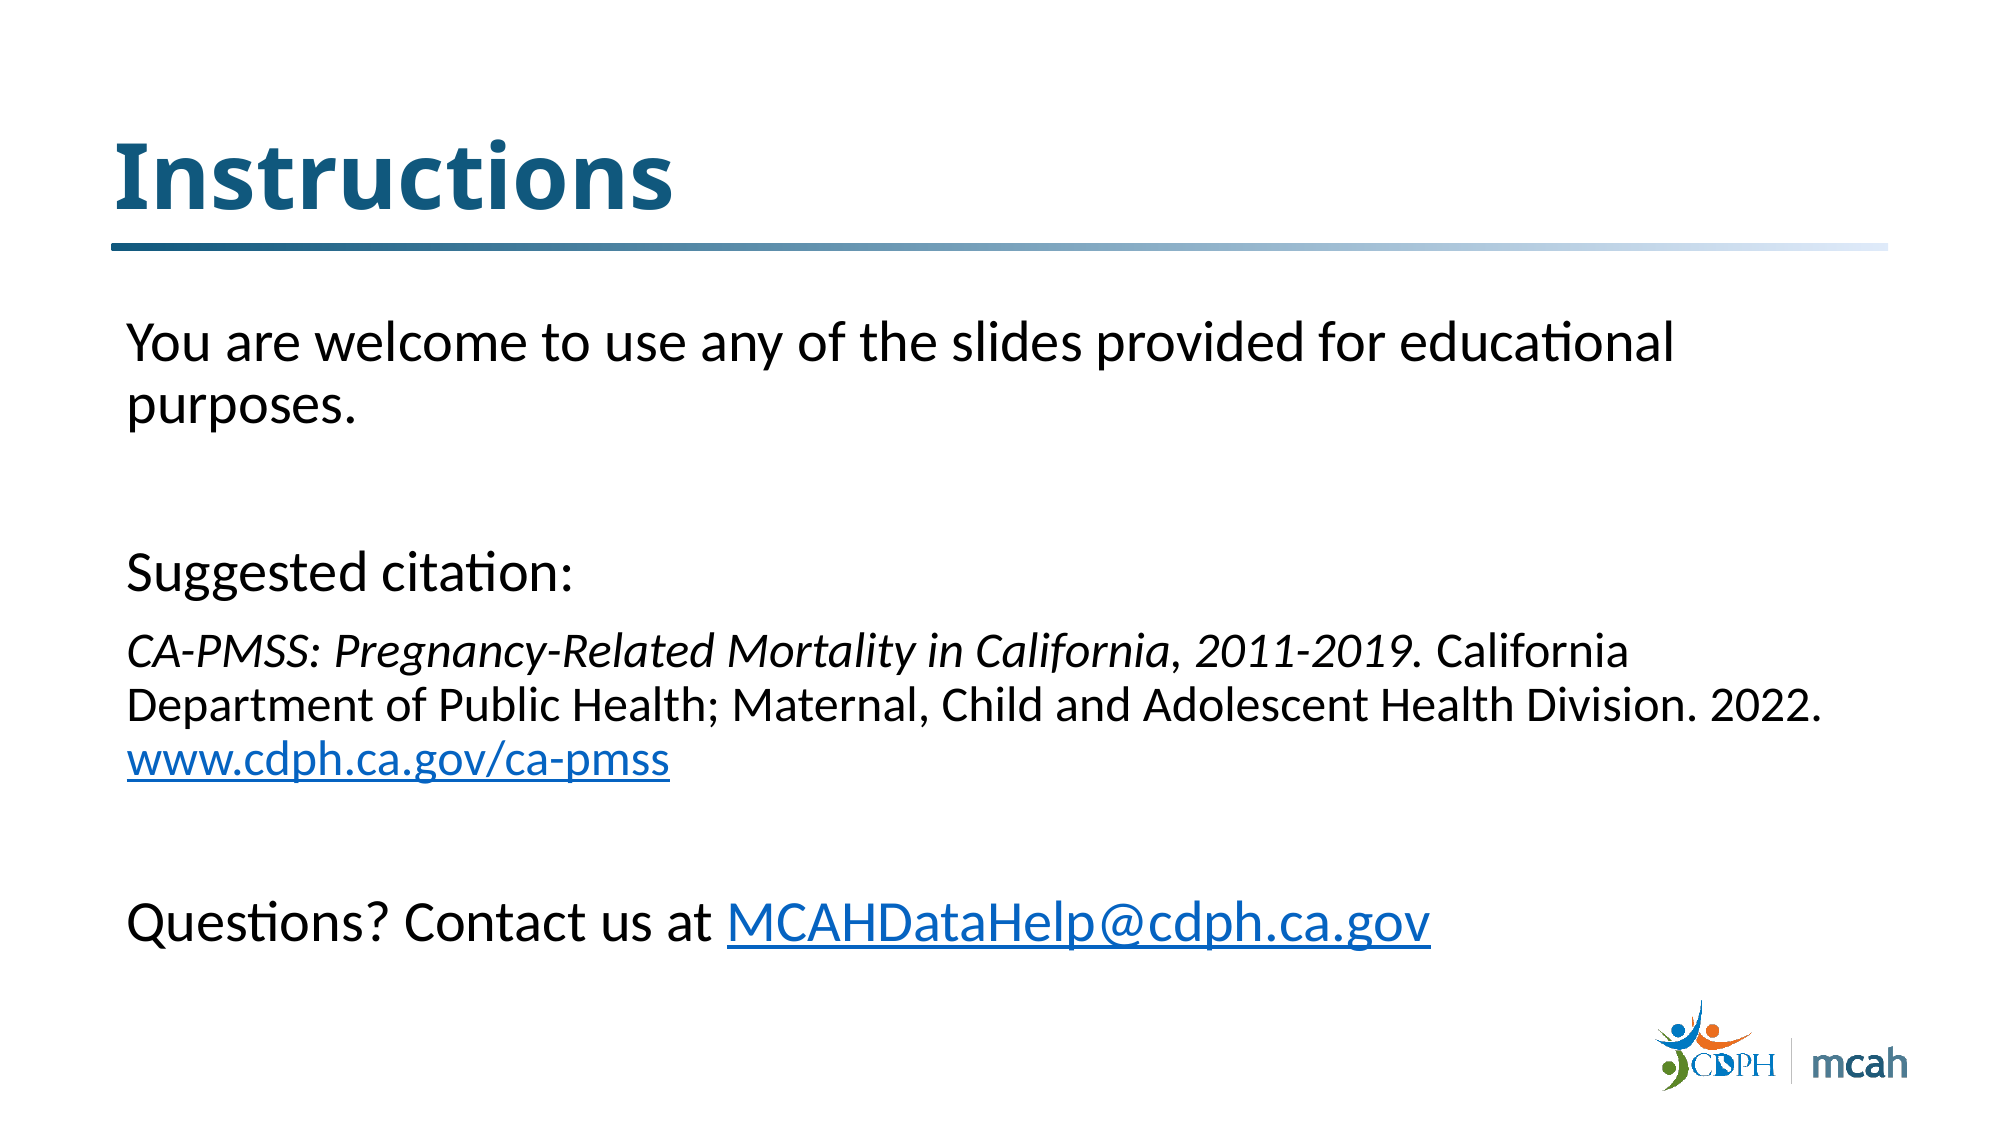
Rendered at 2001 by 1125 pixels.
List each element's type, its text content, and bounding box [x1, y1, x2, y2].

title Instructions [99, 54, 1900, 237]
picture [1812, 1038, 1922, 1094]
list You are welcome to use any of the slides provided for educational purposes. Suggested citation: CA-PMSS: Pregnancy-Related Mortality in California, 2011-2019. California Department of Public Health; Maternal, Child and Adolescent Health Division. 2022. www.cdph.ca.gov/ca-pmss Questions? Contact us at MCAHDataHelp@cdph.ca.gov [111, 303, 1889, 1010]
picture [1654, 1010, 1776, 1095]
